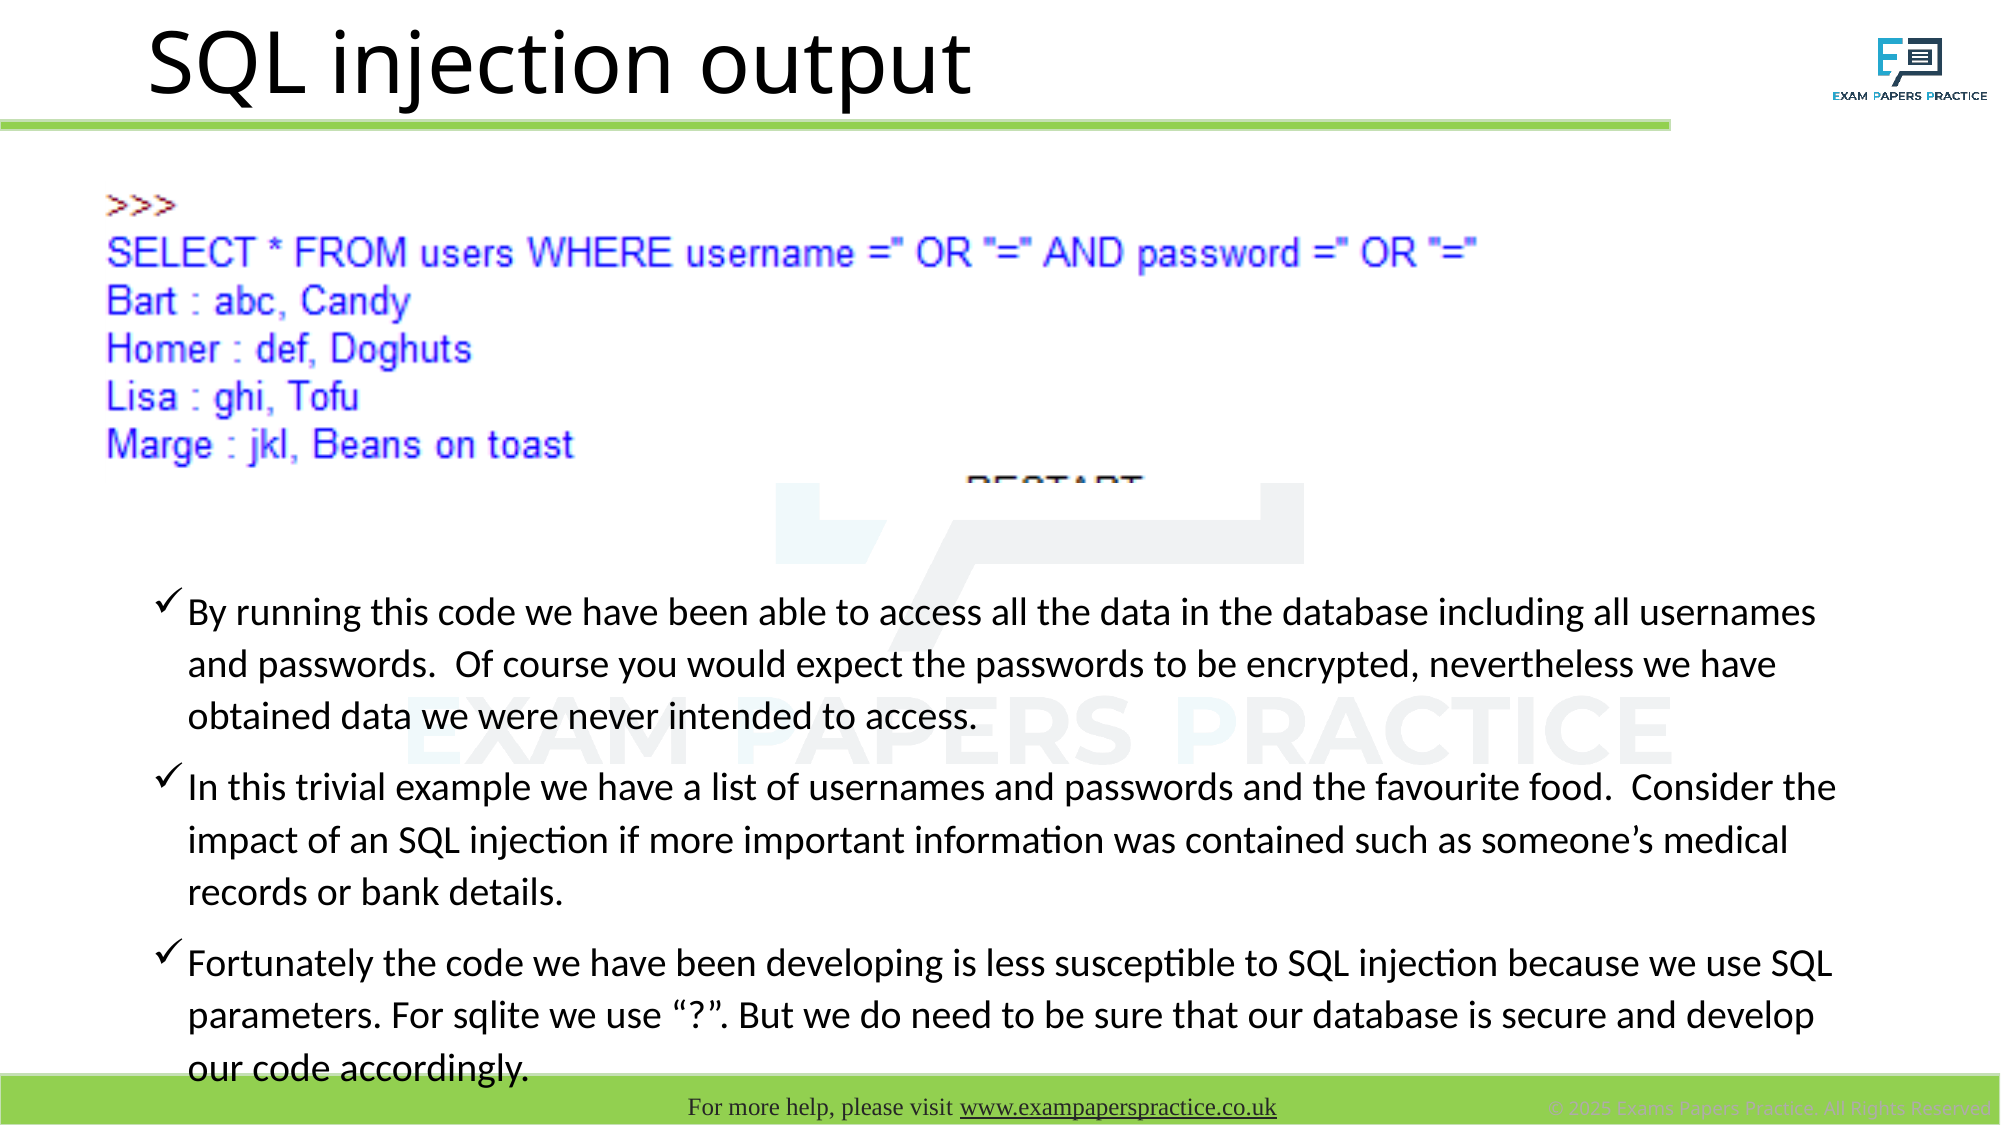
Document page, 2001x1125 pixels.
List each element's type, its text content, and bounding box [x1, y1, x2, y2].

list By running this code we have been able to access all the data in the database including all usernames and passwords. Of course you would expect the passwords to be encrypted, nevertheless we have obtained data we were never intended to access. In this trivial example we have a list of usernames and passwords and the favourite food. Consider the impact of an SQL injection if more important information was contained such as someone’s medical records or bank details. Fortunately the code we have been developing is less susceptible to SQL injection because we use SQL parameters. For sqlite we use “?”. But we do need to be sure that our database is secure and develop our code accordingly. [137, 299, 1863, 1103]
title SQL injection output [132, 11, 1858, 121]
picture [104, 181, 1534, 483]
